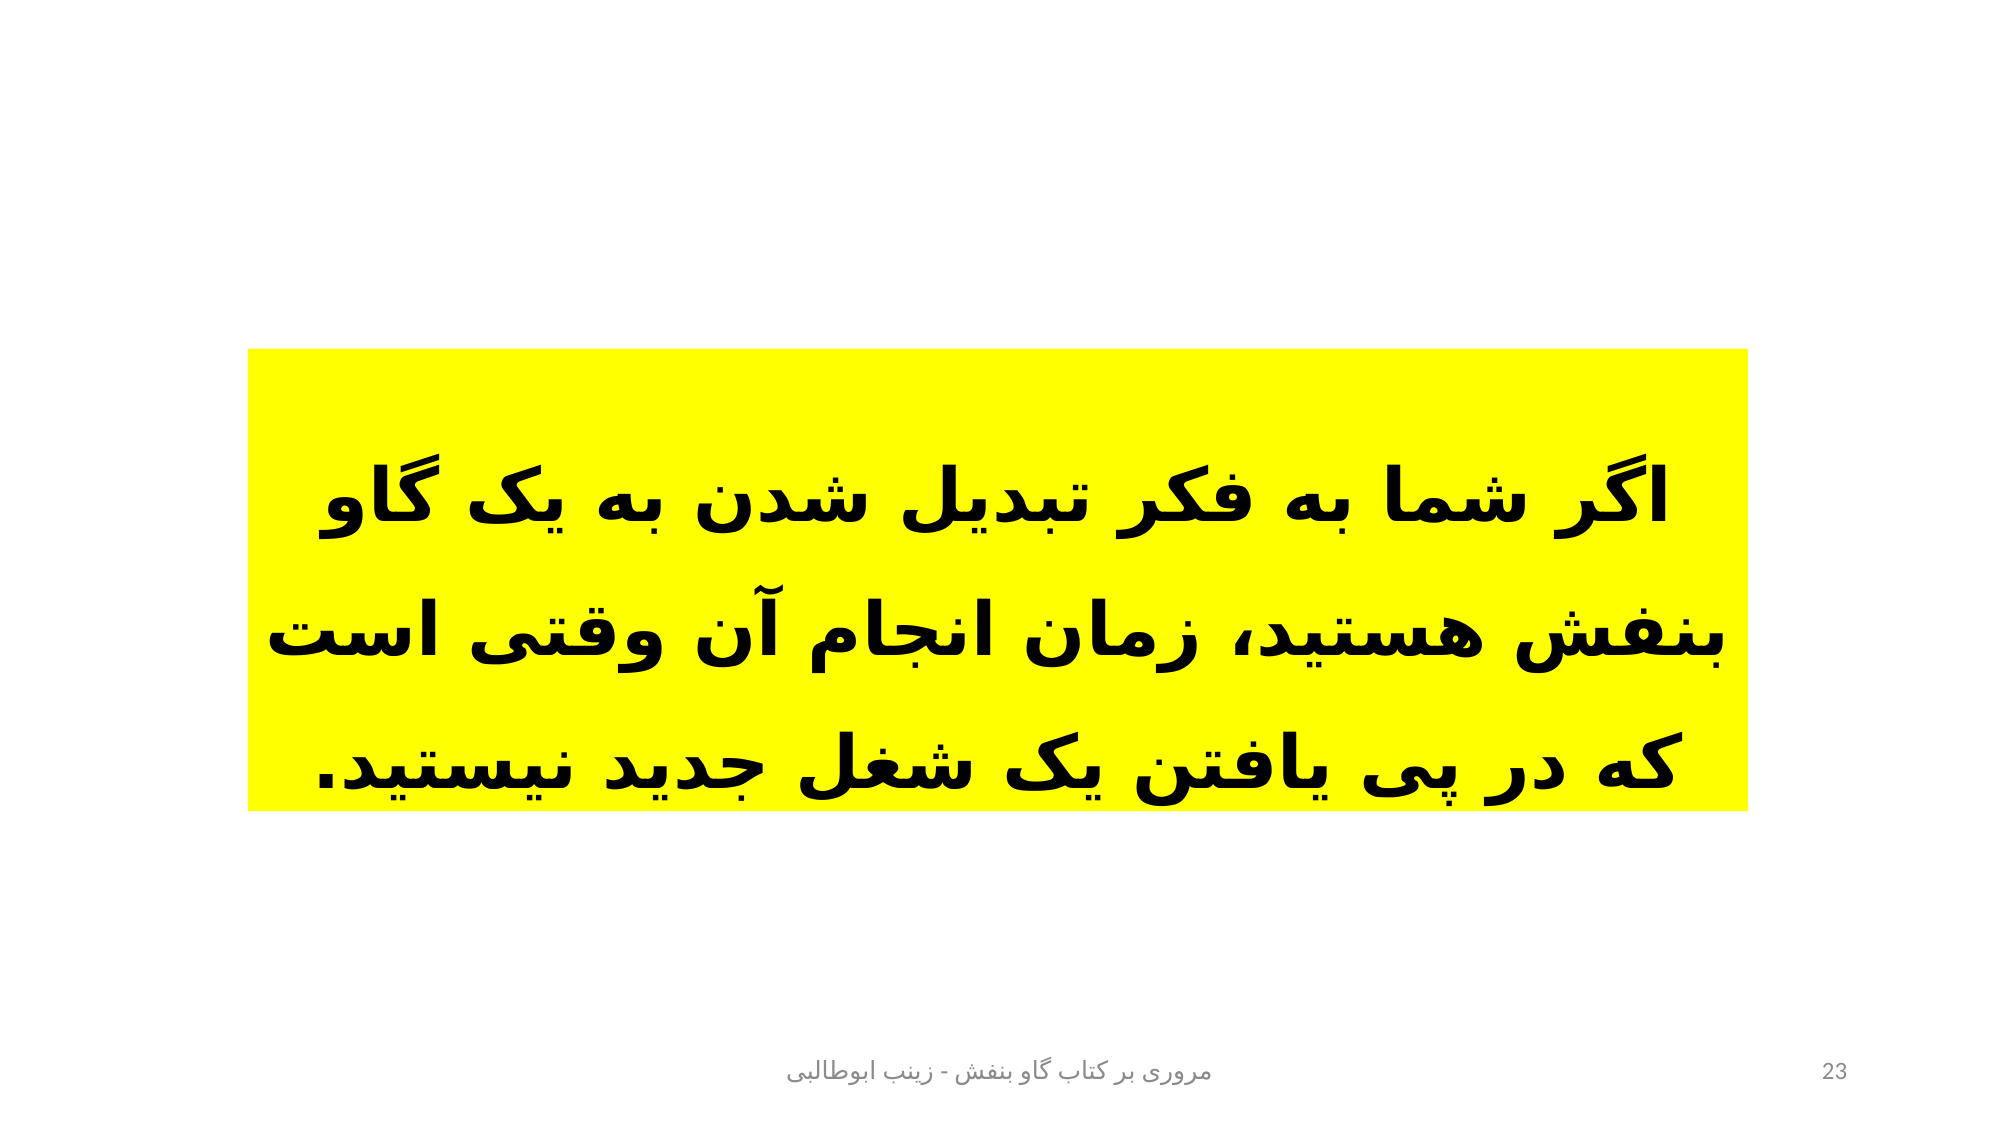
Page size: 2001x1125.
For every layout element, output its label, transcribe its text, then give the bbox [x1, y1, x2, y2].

footer مروری بر کتاب گاو بنفش - زینب ابوطالبی [662, 1022, 1338, 1103]
title اگر شما به فکر تبدیل شدن به یک گاو بنفش هستید، زمان انجام آن وقتی است که در پی یافتن یک شغل جدید نیستید. [247, 348, 1748, 812]
slide_number 23 [1412, 1022, 1863, 1103]
